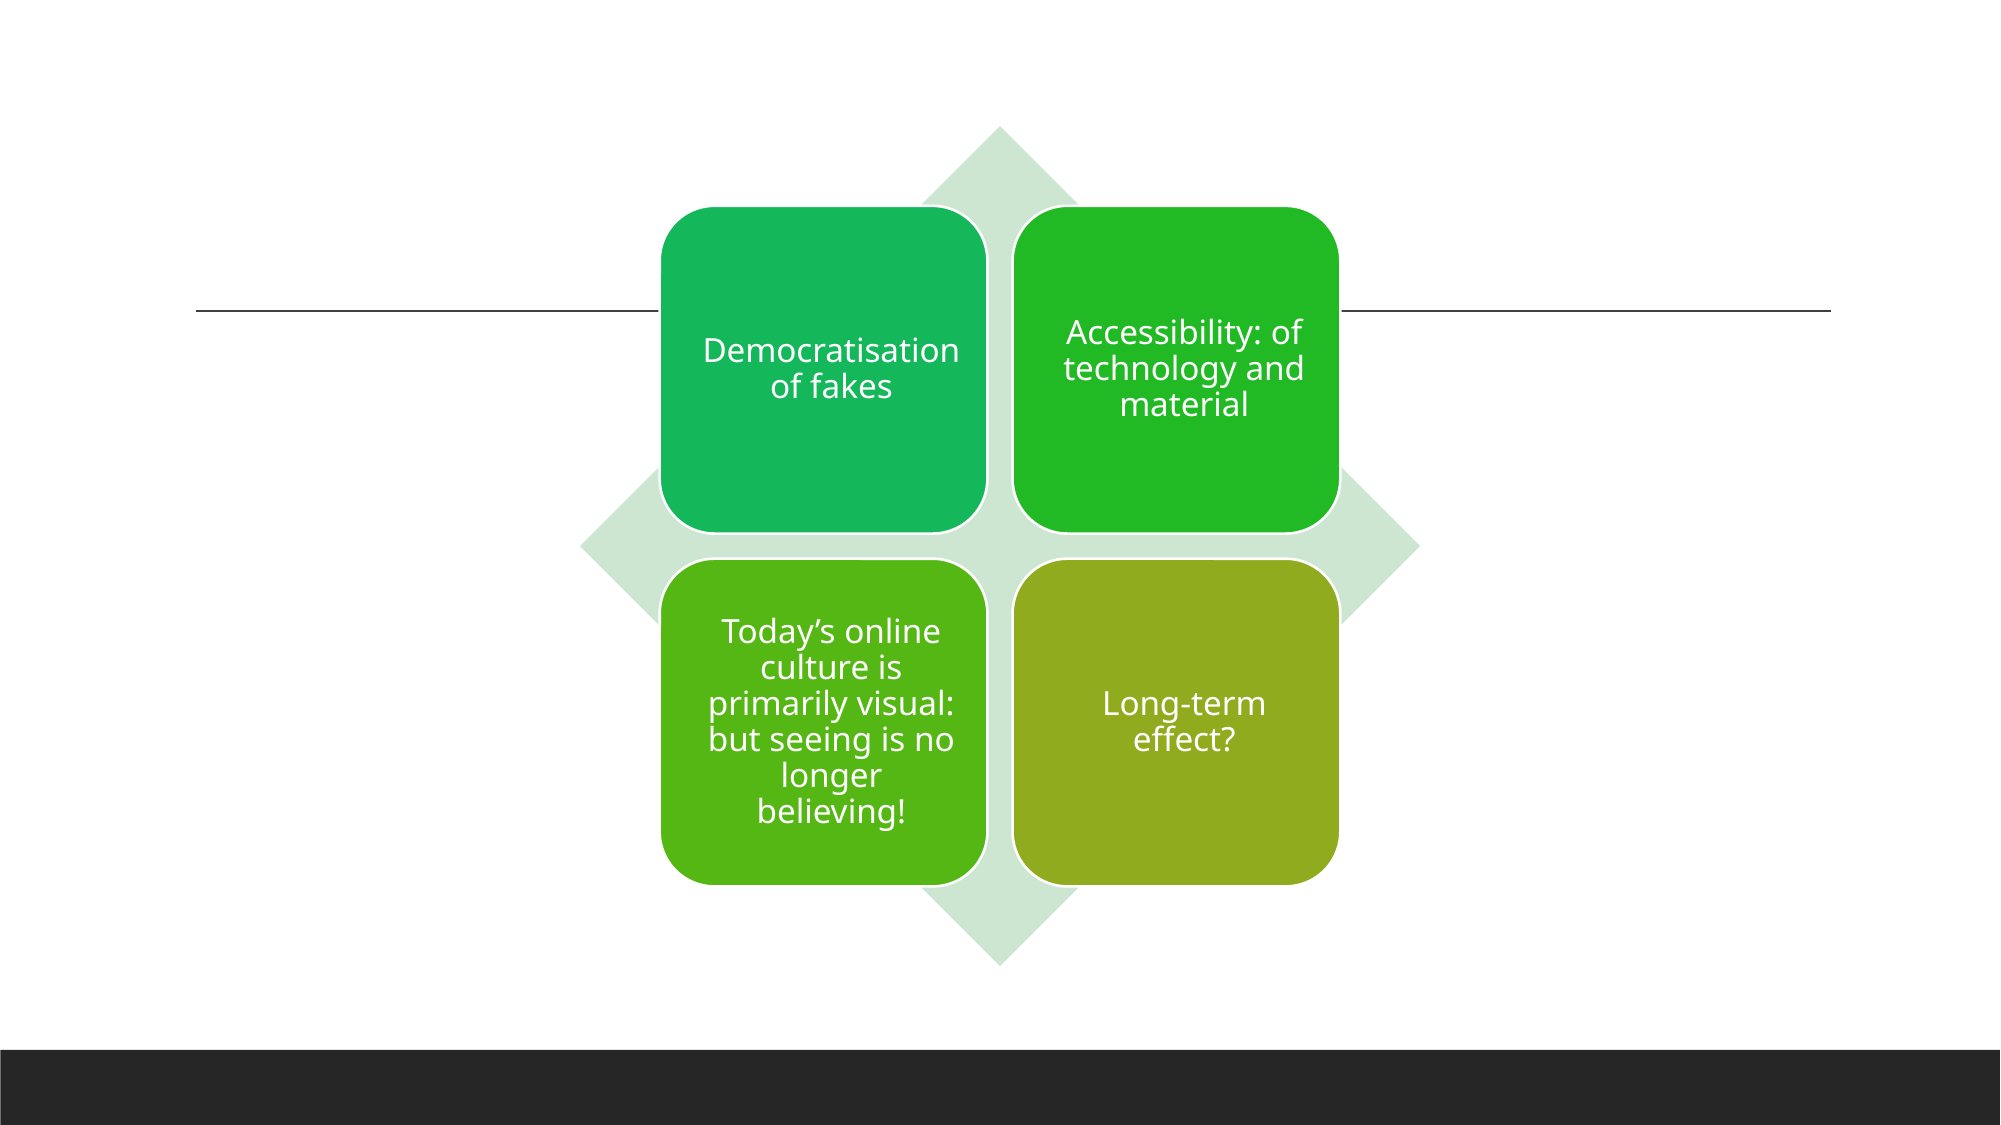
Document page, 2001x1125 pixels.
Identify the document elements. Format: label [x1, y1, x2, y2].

list [459, 125, 1541, 967]
